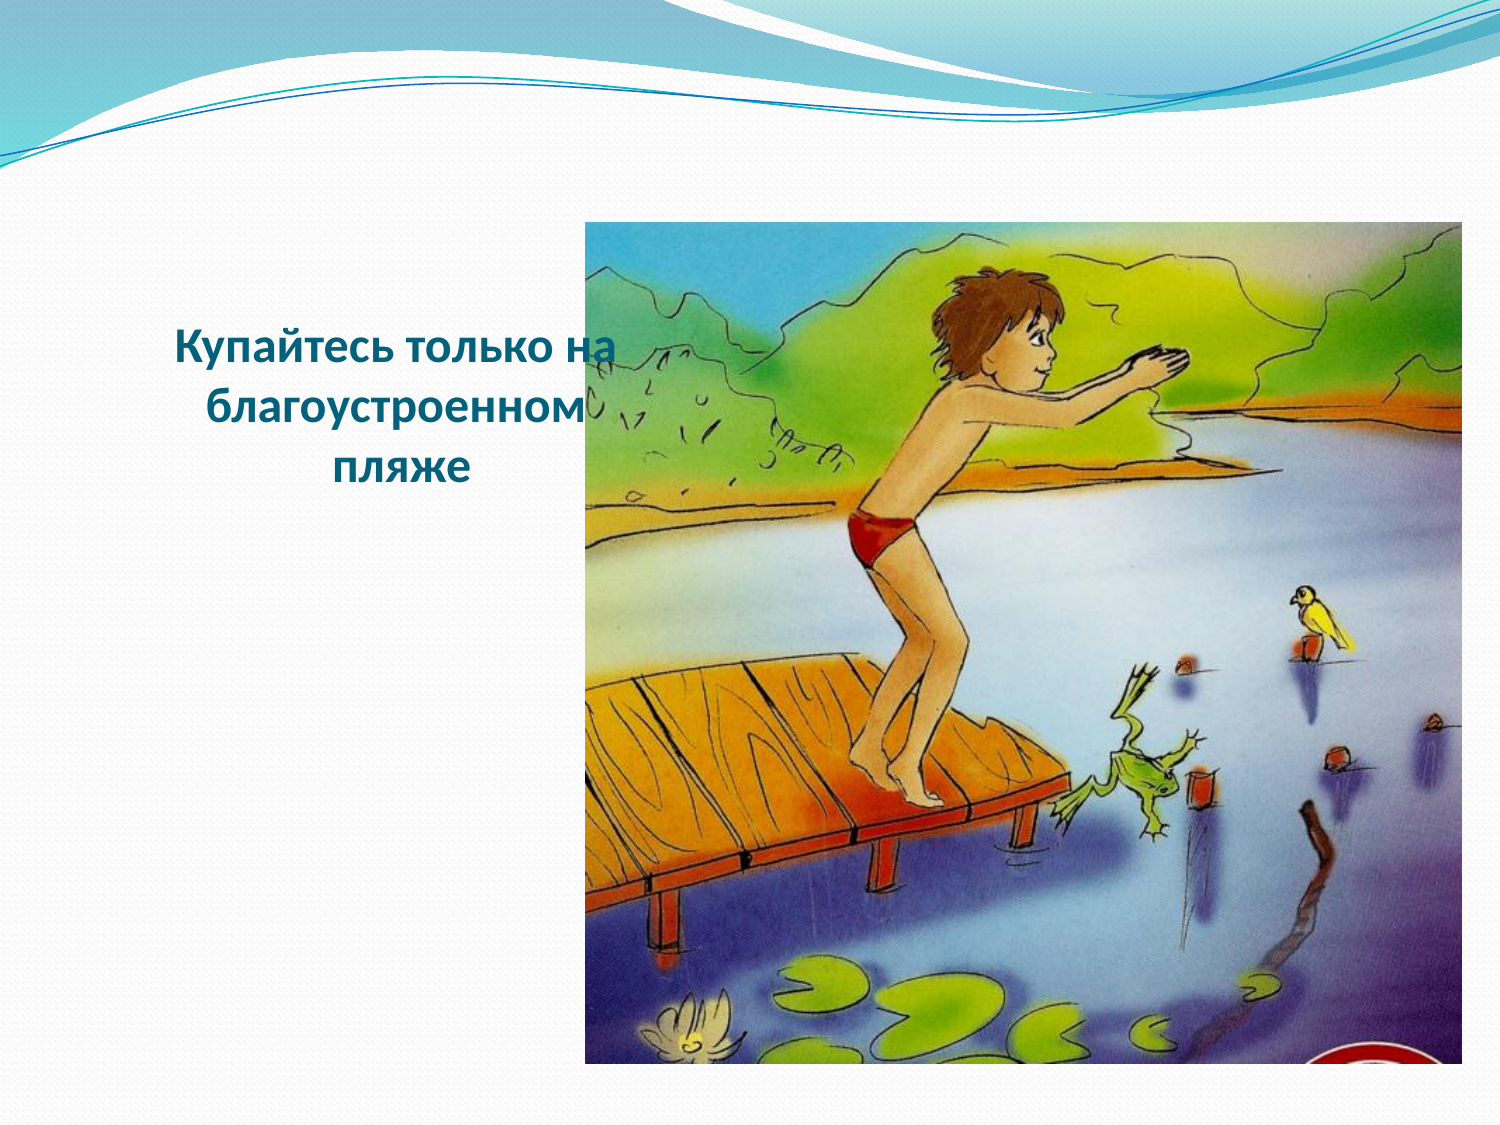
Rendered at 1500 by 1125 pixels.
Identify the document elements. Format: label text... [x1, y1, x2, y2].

picture [585, 222, 1462, 1065]
title Купайтесь только на благоустроенном пляже [0, 304, 578, 493]
